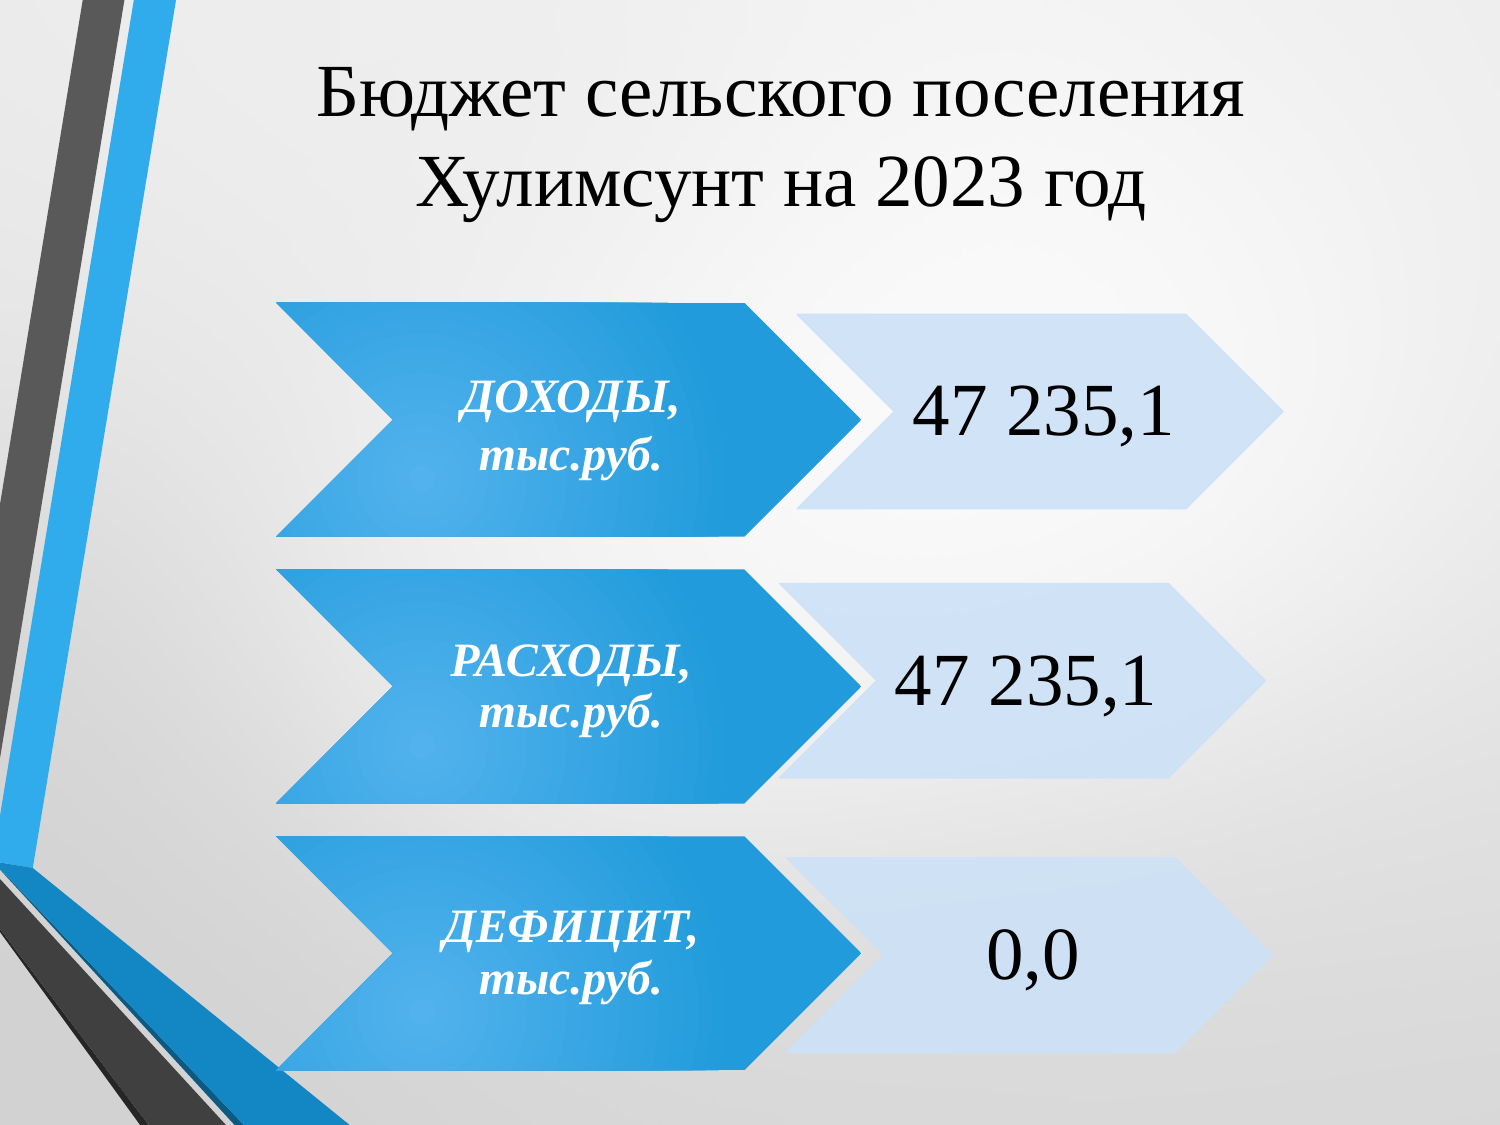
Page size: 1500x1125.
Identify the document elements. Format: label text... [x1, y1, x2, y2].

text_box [100, 302, 1448, 1071]
title Бюджет сельского поселения Хулимсунт на 2023 год [149, 19, 1414, 255]
chart [64, 255, 1414, 1028]
